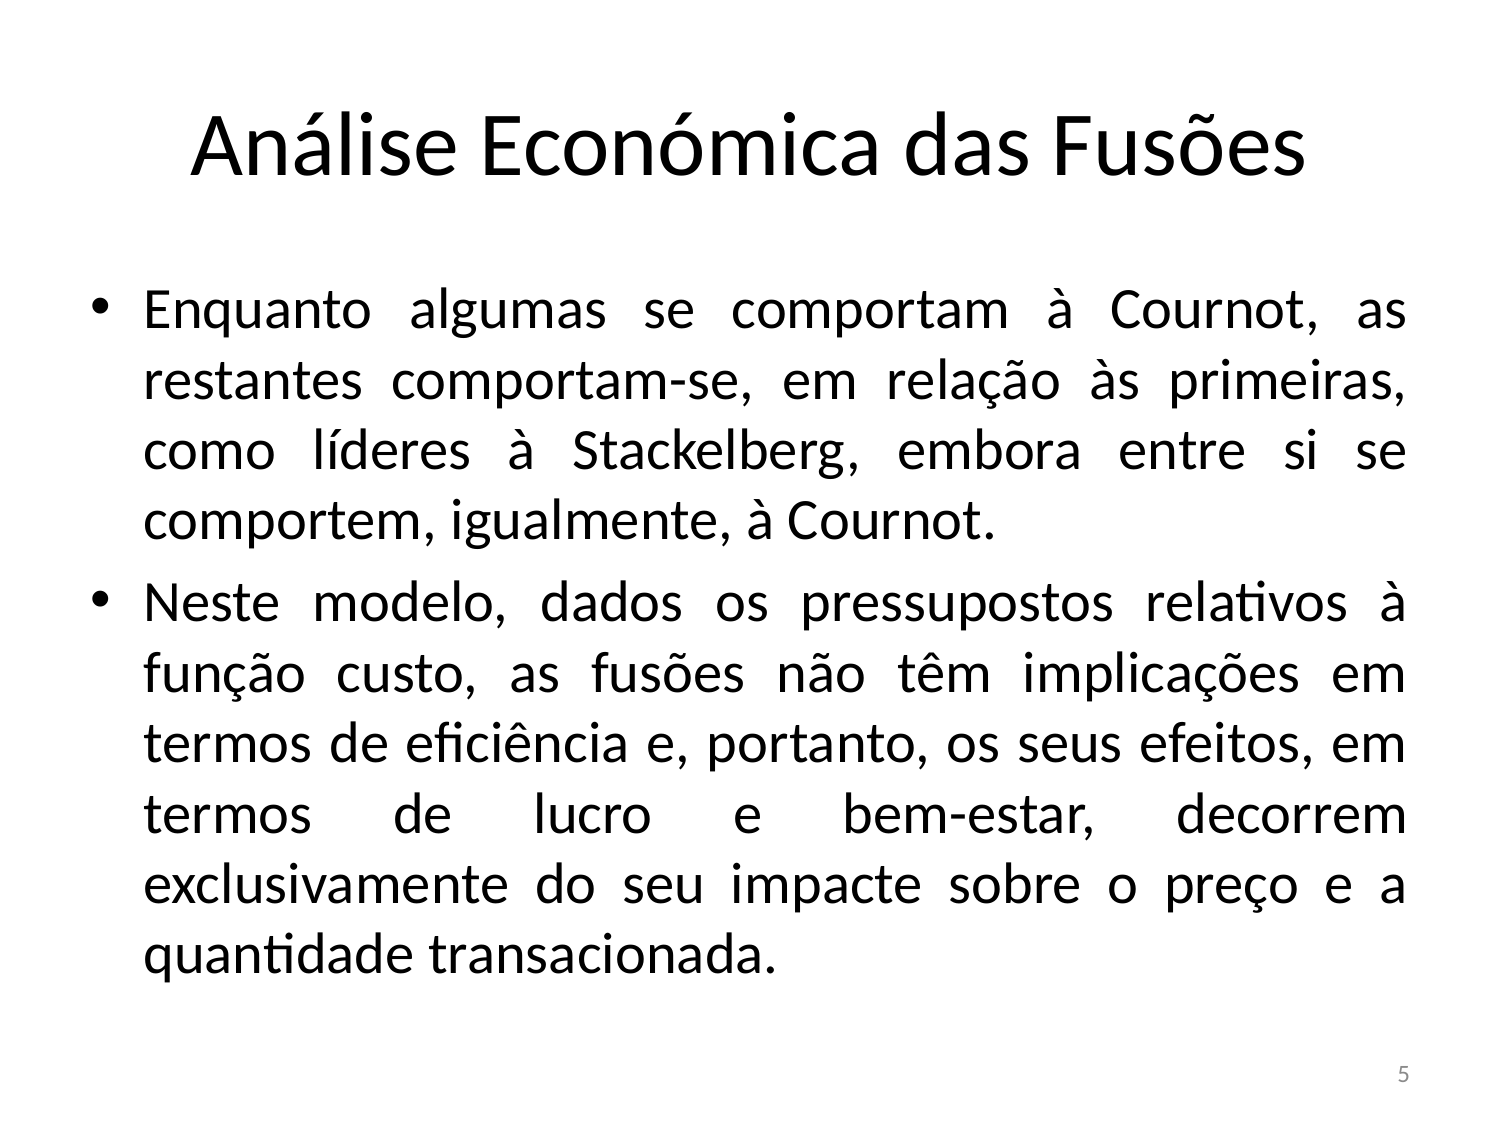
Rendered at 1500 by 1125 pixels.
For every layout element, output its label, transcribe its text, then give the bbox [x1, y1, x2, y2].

title Análise Económica das Fusões [75, 45, 1425, 233]
slide_number 5 [1074, 1042, 1425, 1103]
list Enquanto algumas se comportam à Cournot, as restantes comportam-se, em relação às primeiras, como líderes à Stackelberg, embora entre si se comportem, igualmente, à Cournot. Neste modelo, dados os pressupostos relativos à função custo, as fusões não têm implicações em termos de eficiência e, portanto, os seus efeitos, em termos de lucro e bem-estar, decorrem exclusivamente do seu impacte sobre o preço e a quantidade transacionada. [75, 262, 1425, 1005]
